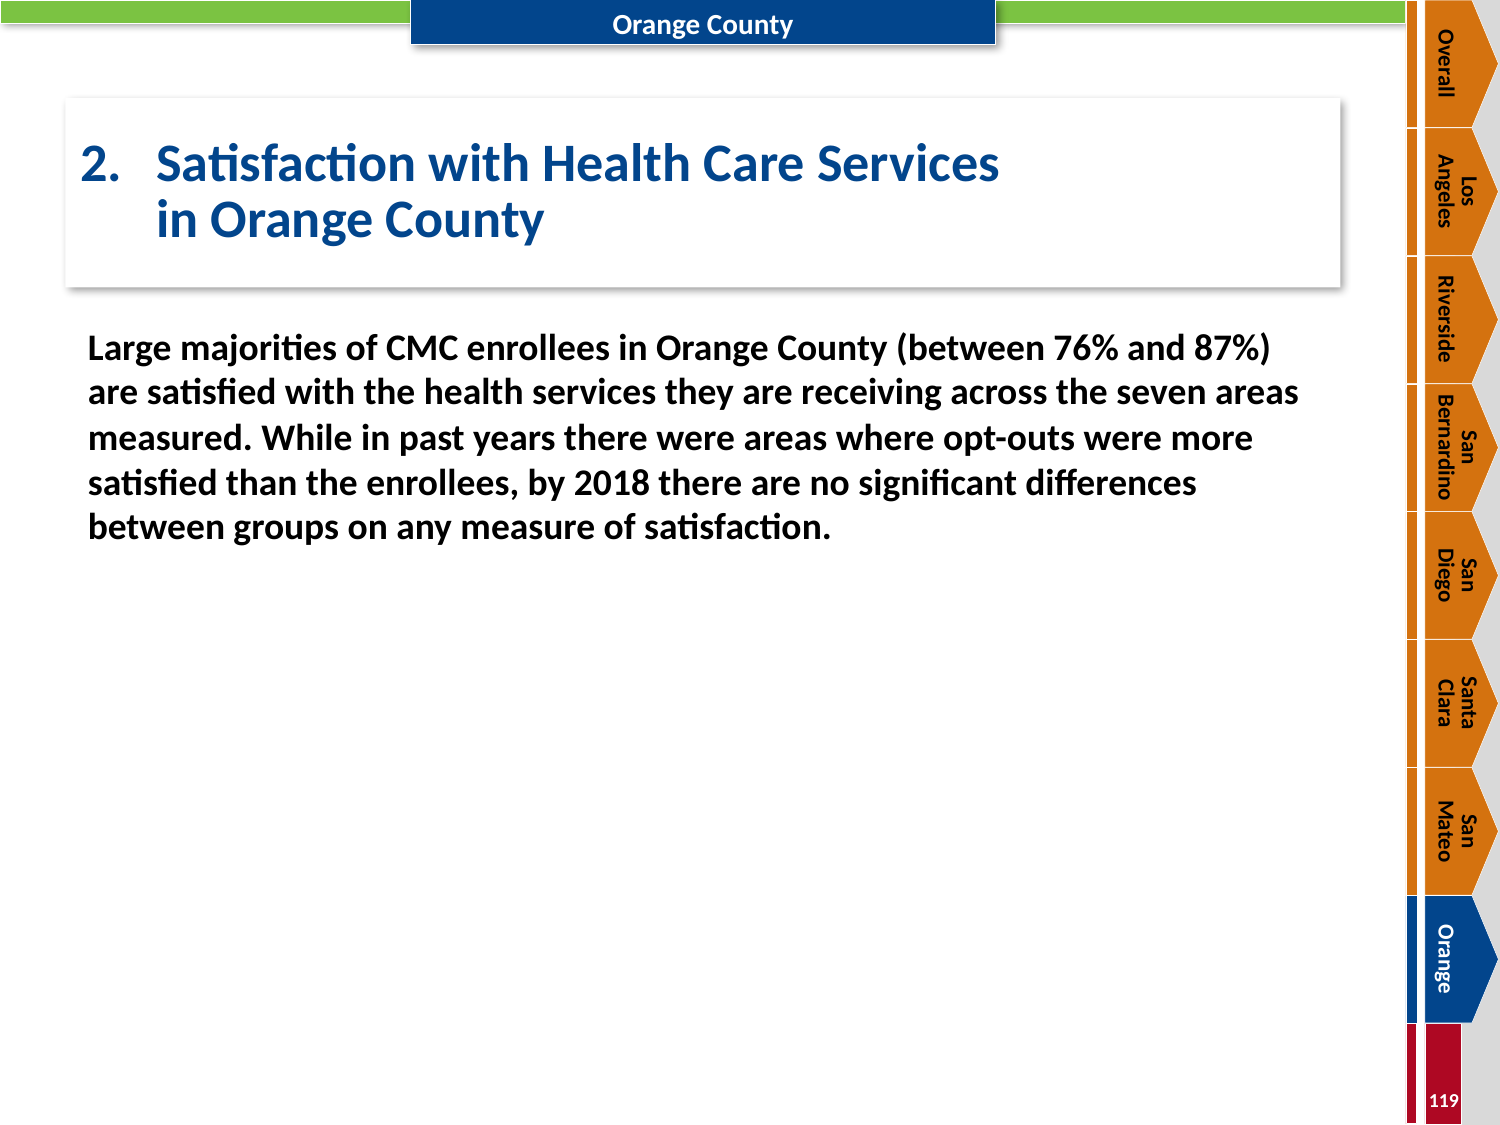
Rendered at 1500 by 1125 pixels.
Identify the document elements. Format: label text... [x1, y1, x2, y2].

text_box Los Angeles [1433, 127, 1494, 255]
text_box San Diego [1433, 511, 1494, 639]
text_box Santa Clara [1433, 639, 1494, 767]
text_box Overall [1433, 0, 1494, 127]
title 2. Satisfaction with Health Care Services in Orange County [65, 98, 1341, 288]
text_box San Bernardino [1433, 383, 1494, 511]
text_box Riverside [1433, 255, 1494, 383]
text_box San Mateo [1433, 767, 1494, 895]
list Large majorities of CMC enrollees in Orange County (between 76% and 87%) are satisfied with the health services they are receiving across the seven areas measured. While in past years there were areas where opt-outs were more satisfied than the enrollees, by 2018 there are no significant differences between groups on any measure of satisfaction. [65, 314, 1341, 1025]
text_box Orange [1433, 895, 1494, 1023]
